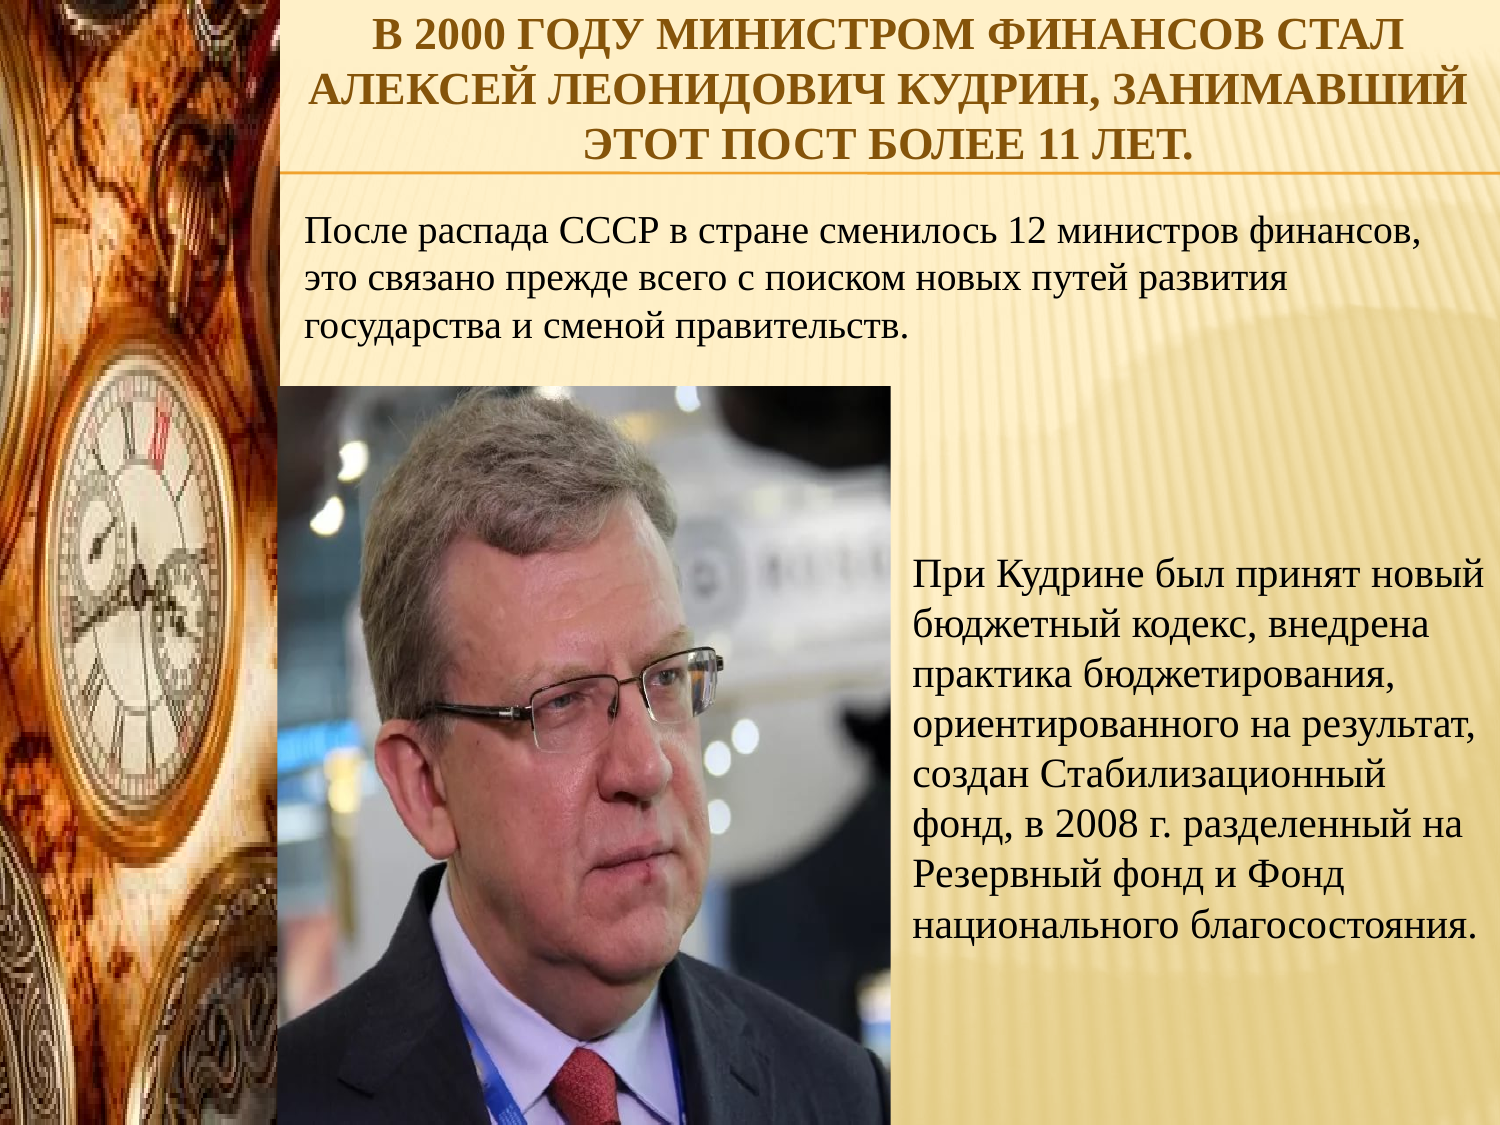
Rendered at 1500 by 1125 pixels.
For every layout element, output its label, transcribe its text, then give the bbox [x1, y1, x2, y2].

text_box После распада СССР в стране сменилось 12 министров финансов, это связано прежде всего с поиском новых путей развития государства и сменой правительств. [289, 196, 1500, 401]
picture [0, 0, 891, 1125]
title В 2000 году Министром финансов стал Алексей Леонидович Кудрин, занимавший этот пост более 11 лет. [282, 0, 1500, 173]
text_box При Кудрине был принят новый бюджетный кодекс, внедрена практика бюджетирования, ориентированного на результат, создан Стабилизационный фонд, в 2008 г. разделенный на Резервный фонд и Фонд национального благосостояния. [901, 538, 1500, 954]
